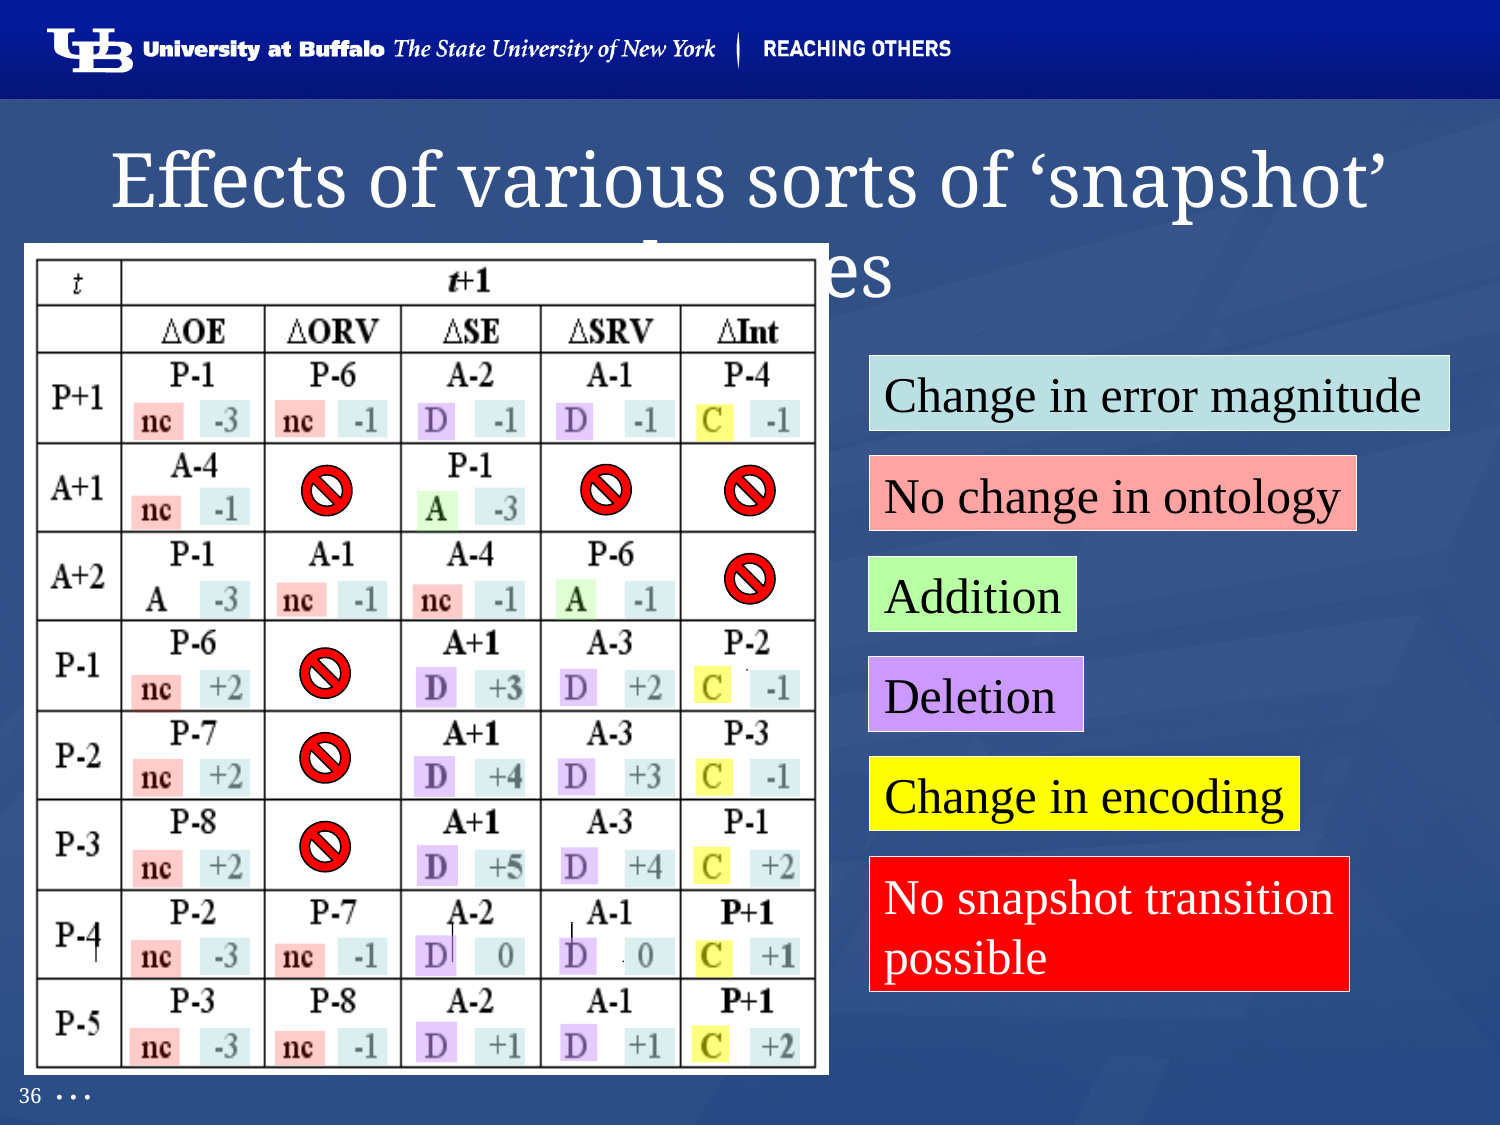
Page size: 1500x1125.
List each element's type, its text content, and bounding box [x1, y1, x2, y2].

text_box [37, 399, 1359, 1116]
title Effects of various sorts of ‘snapshot’ changes [0, 125, 1500, 250]
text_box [24, 243, 829, 1076]
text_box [299, 464, 1352, 994]
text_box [153, 355, 1453, 1066]
picture [0, 0, 1500, 99]
